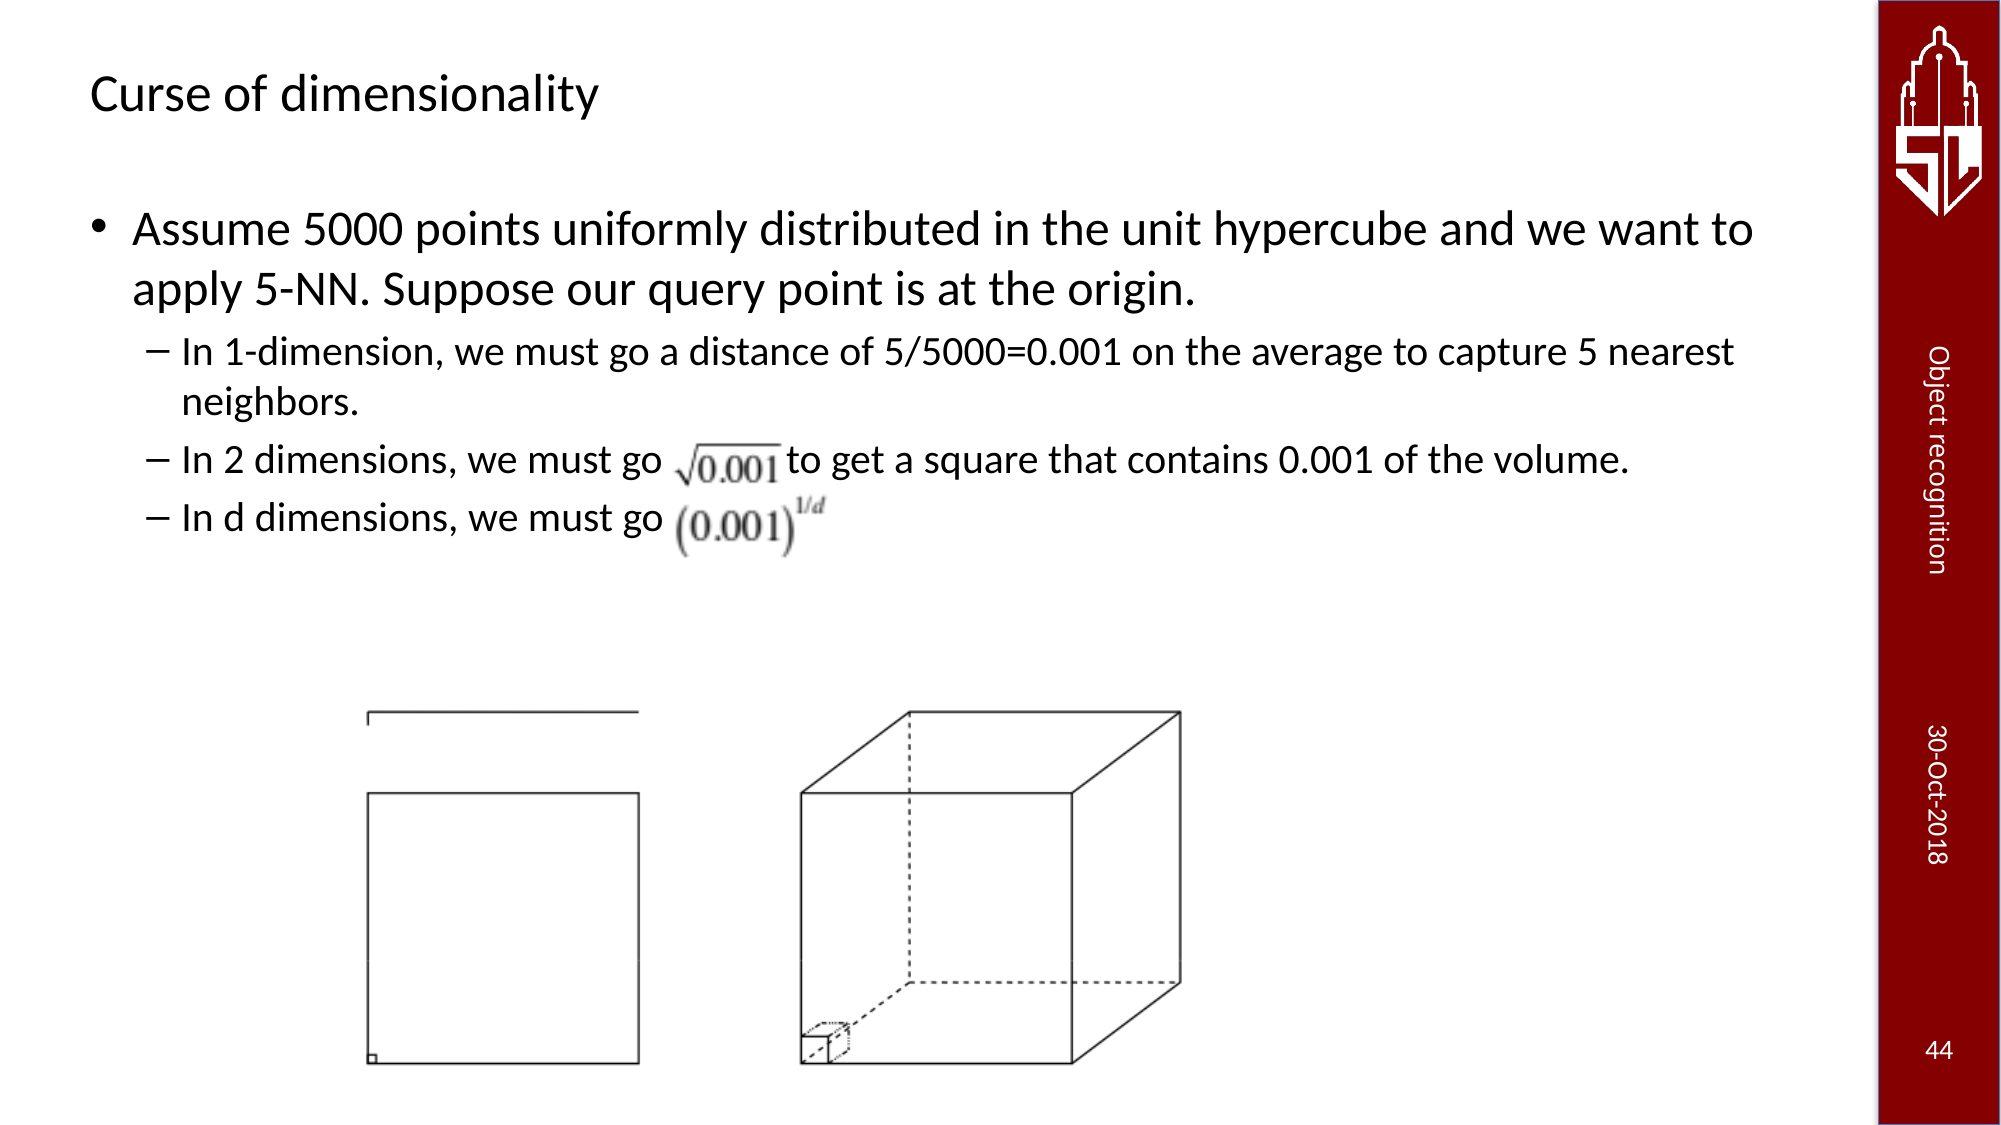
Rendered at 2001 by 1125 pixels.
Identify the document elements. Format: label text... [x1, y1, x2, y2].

list Assume 5000 points uniformly distributed in the unit hypercube and we want to apply 5-NN. Suppose our query point is at the origin. In 1-dimension, we must go a distance of 5/5000=0.001 on the average to capture 5 nearest neighbors. In 2 dimensions, we must go to get a square that contains 0.001 of the volume. In d dimensions, we must go [75, 187, 1800, 1043]
picture [1896, 25, 1982, 217]
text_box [671, 487, 829, 561]
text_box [669, 437, 785, 487]
picture [341, 681, 1203, 1070]
title Curse of dimensionality [75, 50, 1425, 130]
